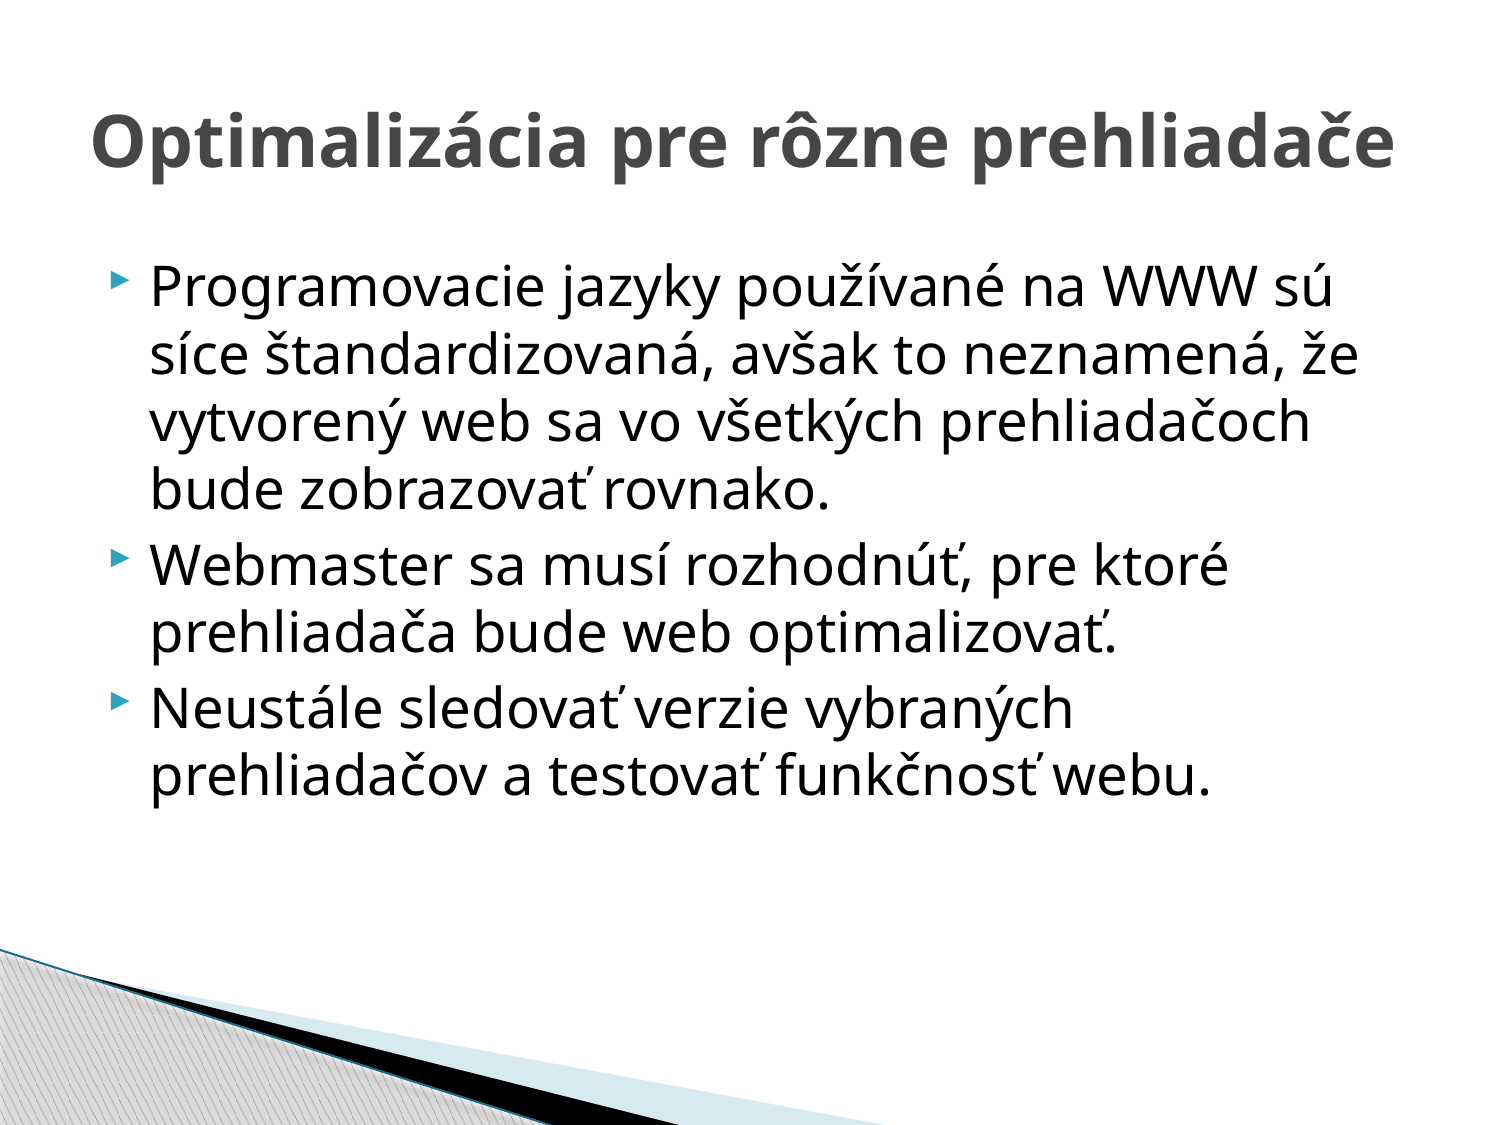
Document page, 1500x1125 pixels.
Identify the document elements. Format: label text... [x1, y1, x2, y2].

title Optimalizácia pre rôzne prehliadače [75, 45, 1425, 233]
list Programovacie jazyky používané na WWW sú síce štandardizovaná, avšak to neznamená, že vytvorený web sa vo všetkých prehliadačoch bude zobrazovať rovnako. Webmaster sa musí rozhodnúť, pre ktoré prehliadača bude web optimalizovať. Neustále sledovať verzie vybraných prehliadačov a testovať funkčnosť webu. [75, 243, 1425, 986]
